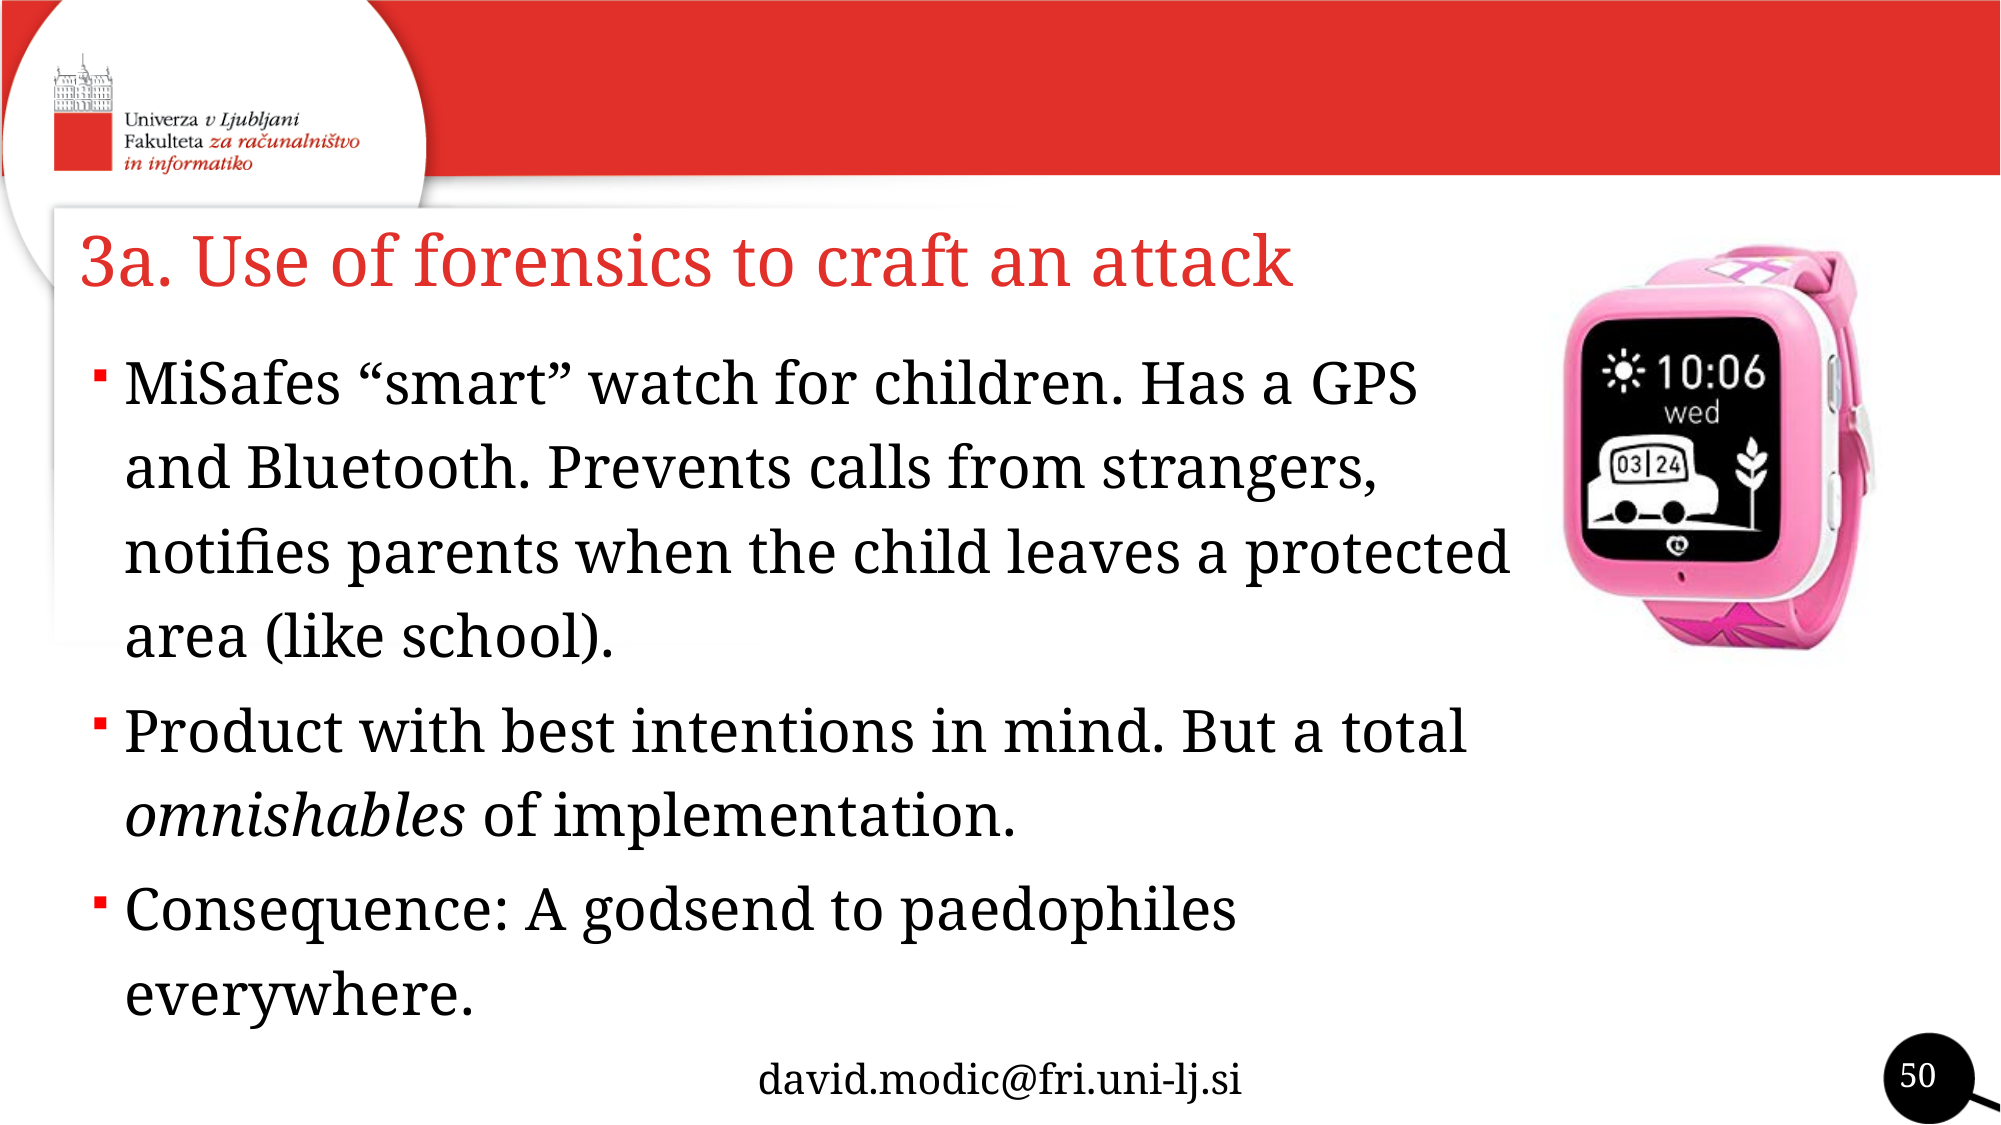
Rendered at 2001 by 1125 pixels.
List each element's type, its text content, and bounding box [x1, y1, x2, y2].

title 3a. Use of forensics to craft an attack [63, 214, 1319, 313]
text_box david.modic@fri.uni-lj.si [74, 1051, 1926, 1112]
list MiSafes “smart” watch for children. Has a GPS and Bluetooth. Prevents calls from strangers, notifies parents when the child leaves a protected area (like school). Product with best intentions in mind. But a total omnishables of implementation. Consequence: A godsend to paedophiles everywhere. [76, 324, 1537, 1035]
slide_number 50 [1836, 1046, 1952, 1107]
picture [0, 0, 2001, 1125]
